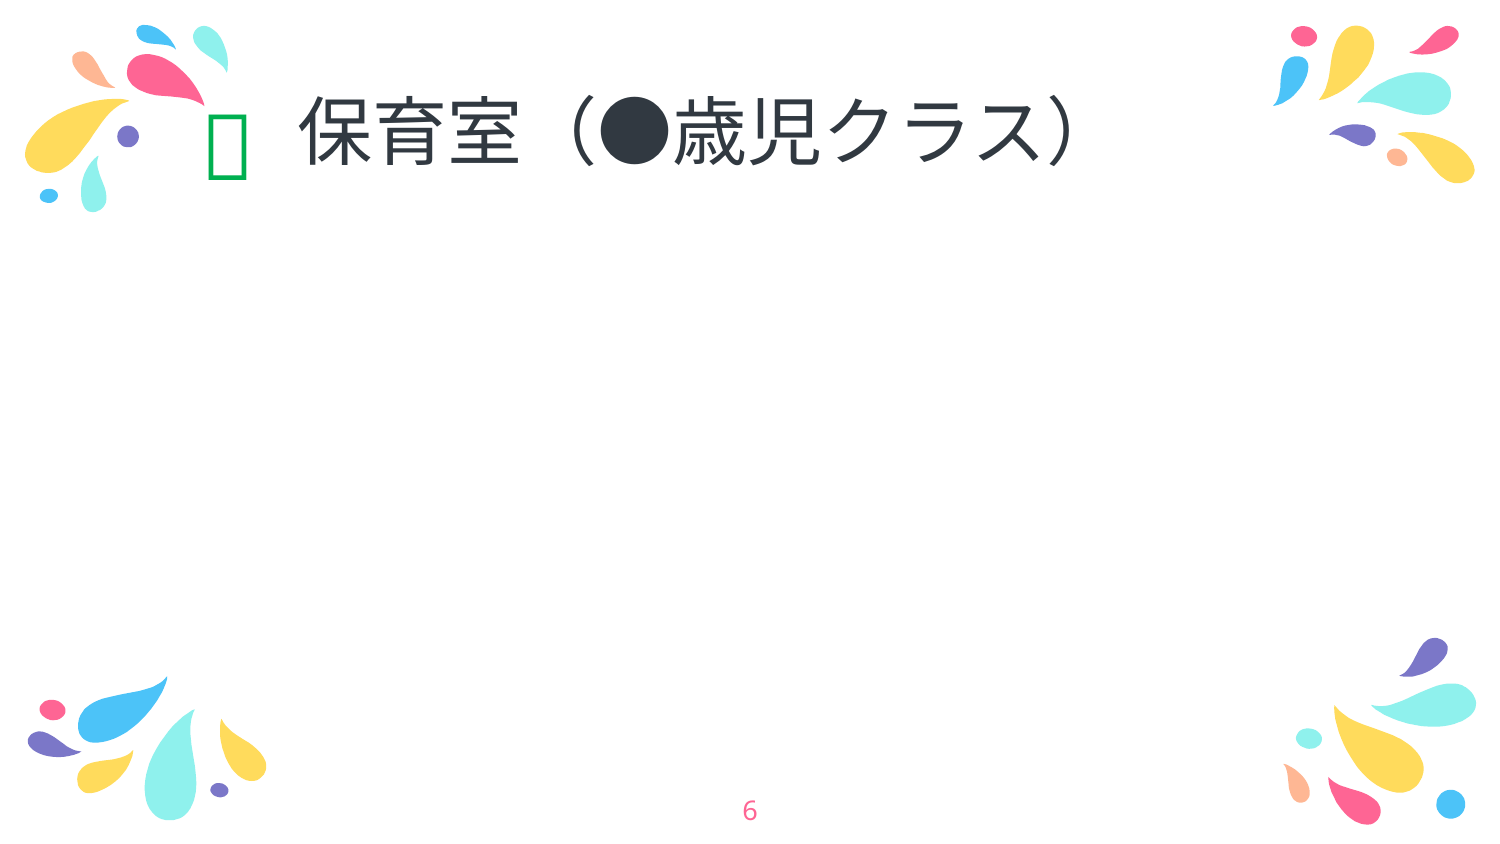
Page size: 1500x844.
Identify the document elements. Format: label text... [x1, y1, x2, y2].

slide_number 6 [705, 779, 795, 844]
text_box 保育室（●歳児クラス） [329, 87, 1343, 184]
text_box 👦 [185, 81, 329, 207]
